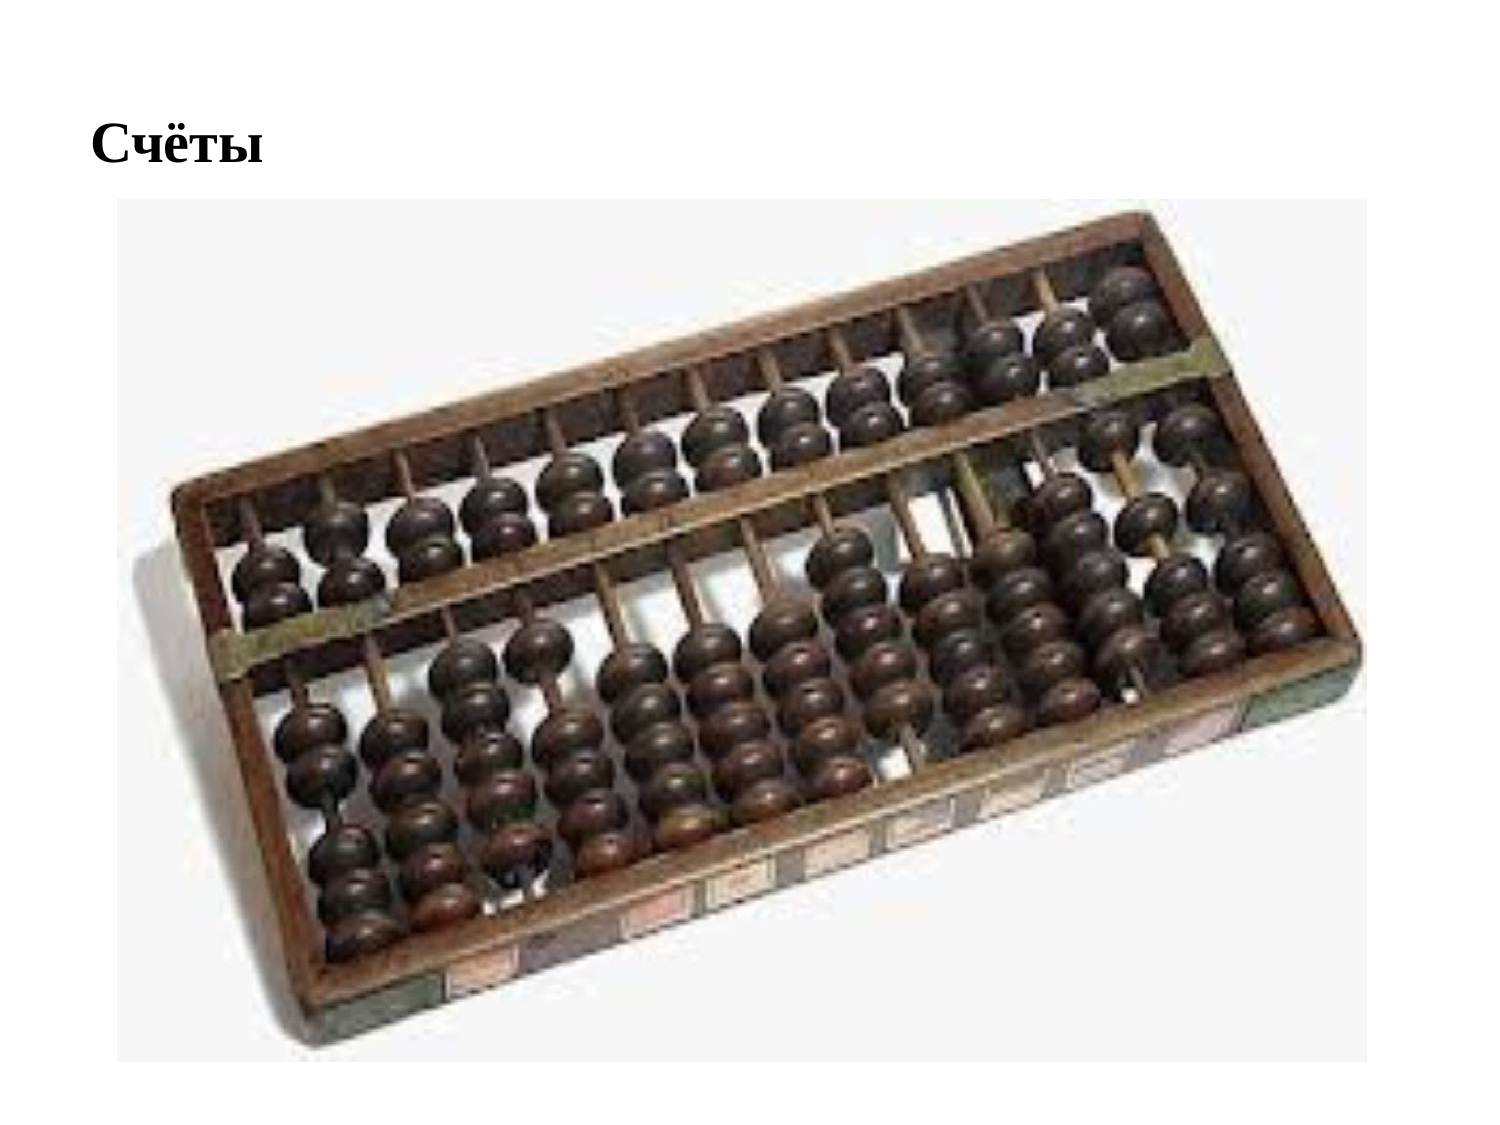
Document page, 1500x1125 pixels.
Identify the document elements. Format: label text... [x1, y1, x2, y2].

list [116, 198, 1367, 1063]
title Счёты [75, 45, 1425, 233]
